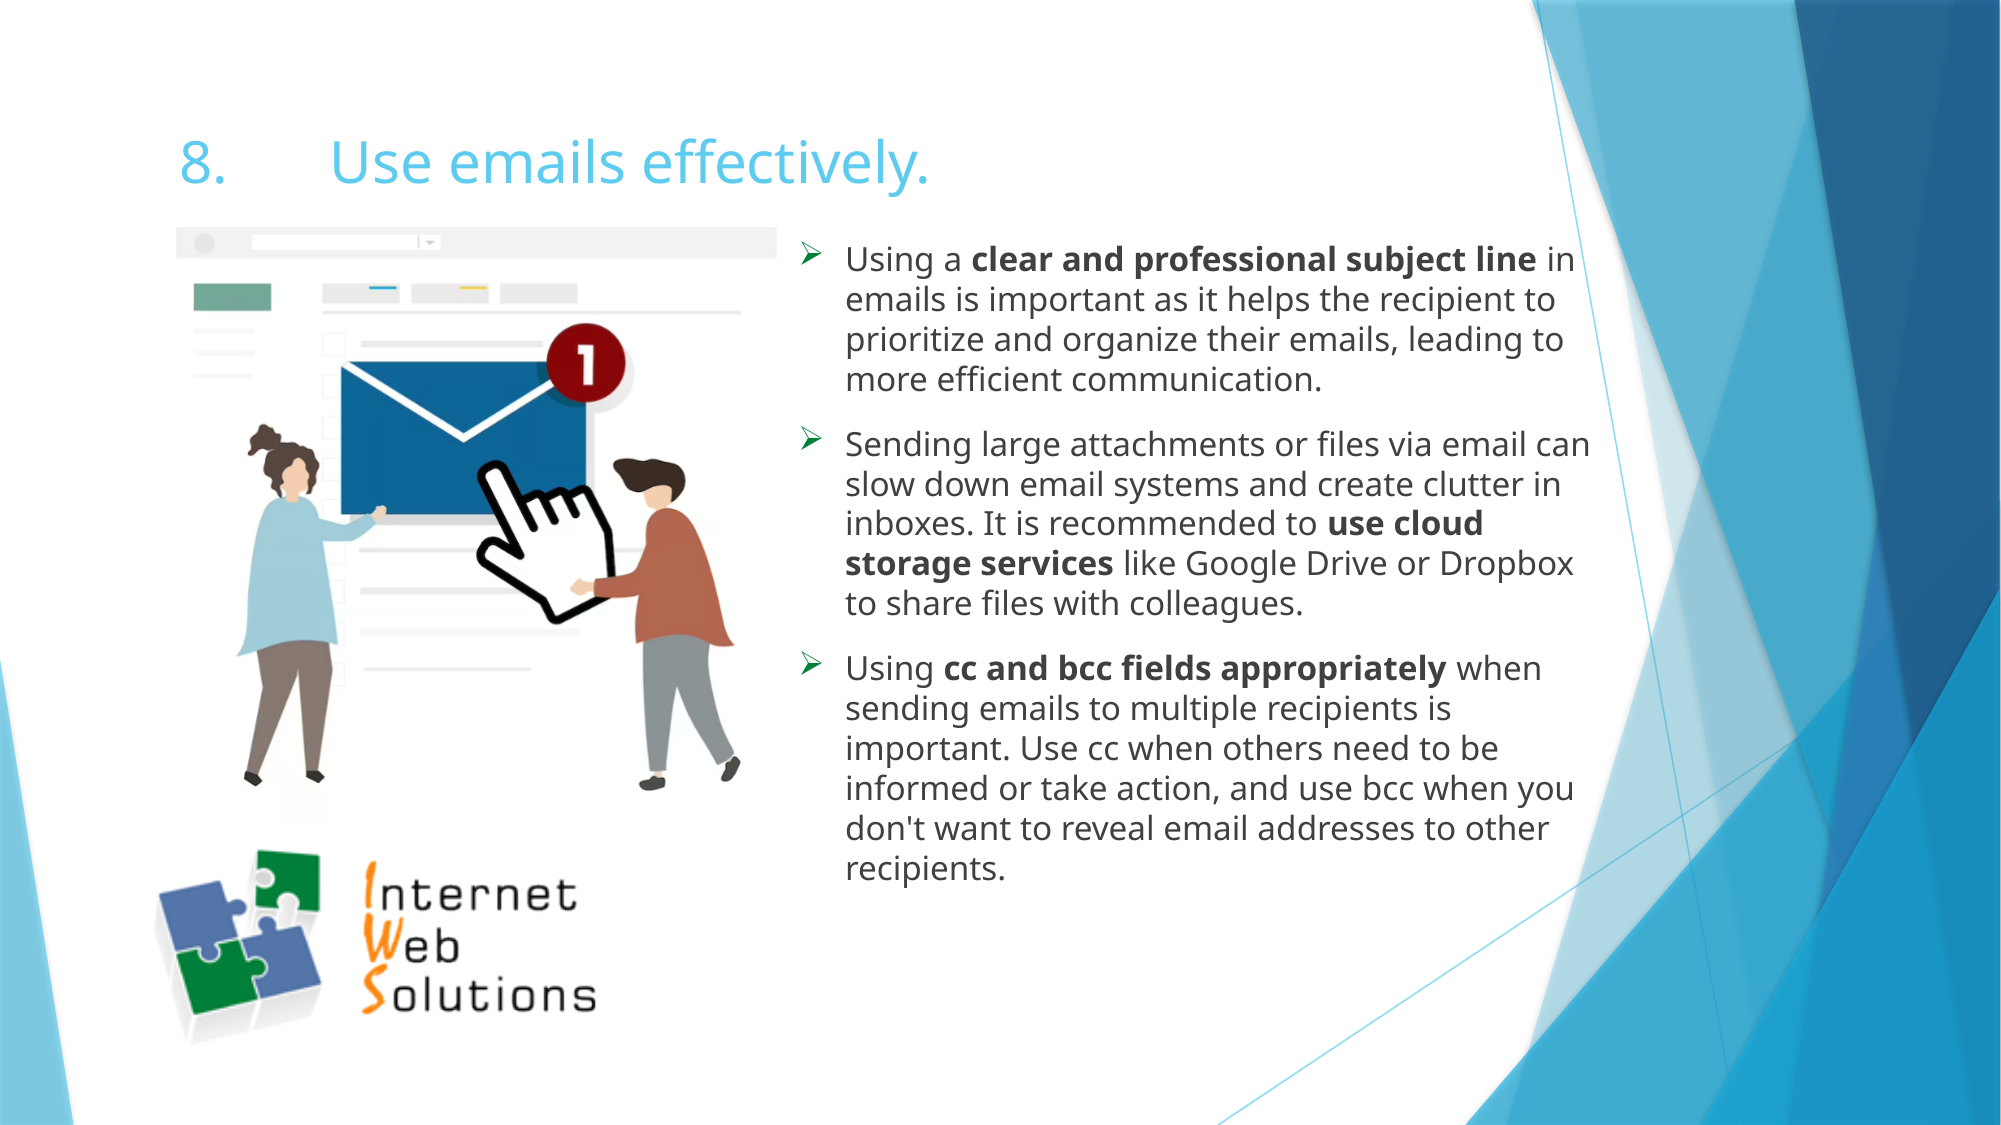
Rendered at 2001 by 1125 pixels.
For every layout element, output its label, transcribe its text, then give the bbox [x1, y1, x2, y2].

text_box Using a clear and professional subject line in emails is important as it helps the recipient to prioritize and organize their emails, leading to more efficient communication. Sending large attachments or files via email can slow down email systems and create clutter in inboxes. It is recommended to use cloud storage services like Google Drive or Dropbox to share files with colleagues. Using cc and bcc fields appropriately when sending emails to multiple recipients is important. Use cc when others need to be informed or take action, and use bcc when you don't want to reveal email addresses to other recipients. [798, 237, 1594, 887]
text_box 8. Use emails effectively. [164, 77, 1594, 203]
picture [128, 215, 785, 1057]
